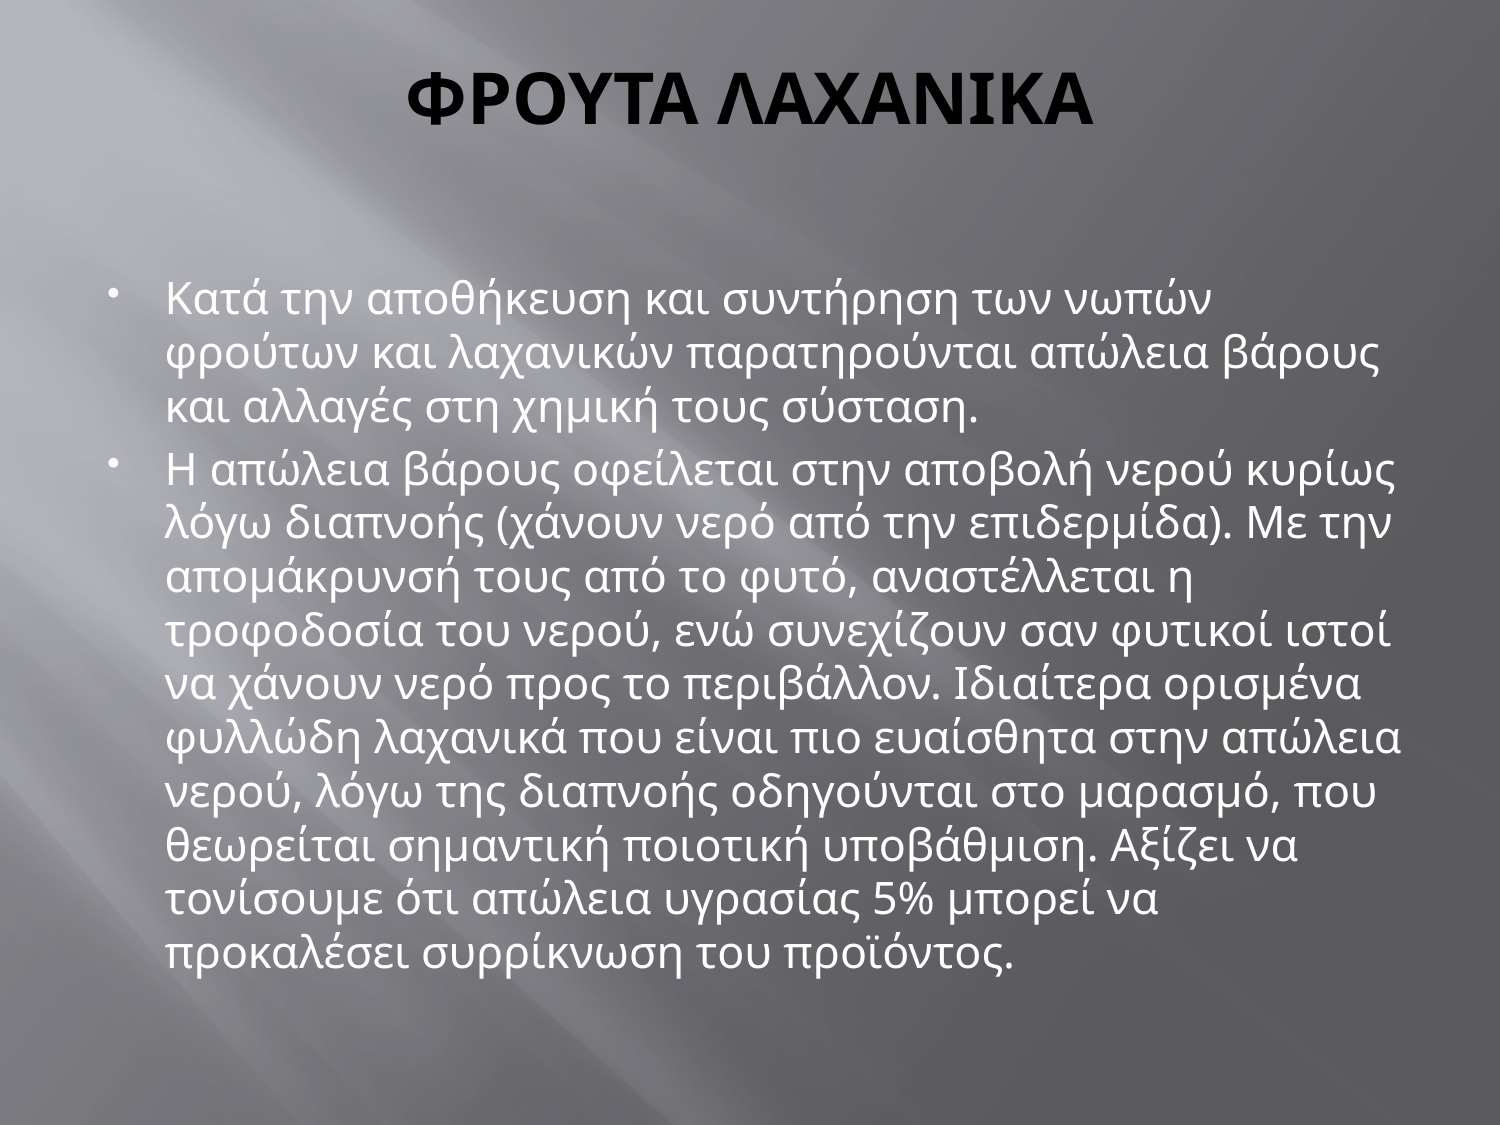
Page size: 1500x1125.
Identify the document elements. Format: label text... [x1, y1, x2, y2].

list Κατά την αποθήκευση και συντήρηση των νωπών φρούτων και λαχανικών παρατηρούνται απώλεια βάρους και αλλαγές στη χημική τους σύσταση. Η απώλεια βάρους οφείλεται στην αποβολή νερού κυρίως λόγω διαπνοής (χάνουν νερό από την επιδερμίδα). Με την απομάκρυνσή τους από το φυτό, αναστέλλεται η τροφοδοσία του νερού, ενώ συνεχίζουν σαν φυτικοί ιστοί να χάνουν νερό προς το περιβάλλον. Ιδιαίτερα ορισμένα φυλλώδη λαχανικά που είναι πιο ευαίσθητα στην απώλεια νερού, λόγω της διαπνοής οδηγούνται στο μαρασμό, που θεωρείται σημαντική ποιοτική υποβάθμιση. Αξίζει να τονίσουμε ότι απώλεια υγρασίας 5% μπορεί να προκαλέσει συρρίκνωση του προϊόντος. [75, 262, 1425, 1035]
title ΦΡΟΥΤΑ ΛΑΧΑΝΙΚΑ [75, 45, 1425, 233]
